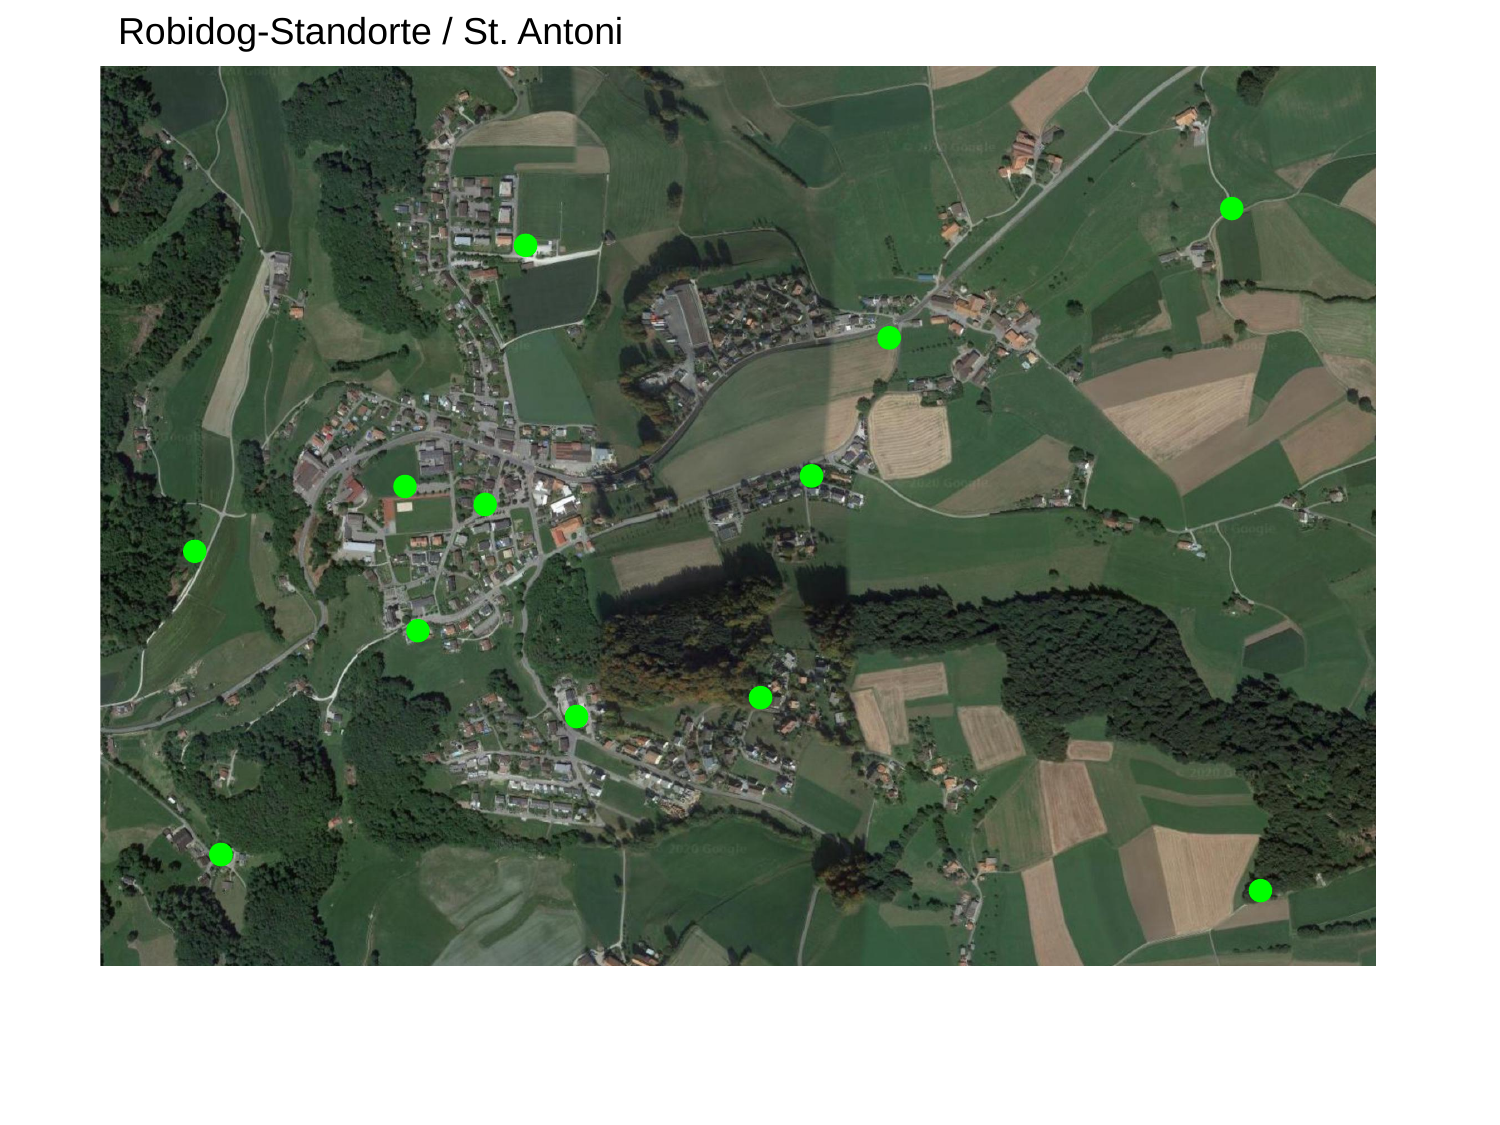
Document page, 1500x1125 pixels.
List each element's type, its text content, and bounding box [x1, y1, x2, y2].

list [100, 66, 1377, 966]
text_box Robidog-Standorte / St. Antoni [103, 0, 650, 66]
